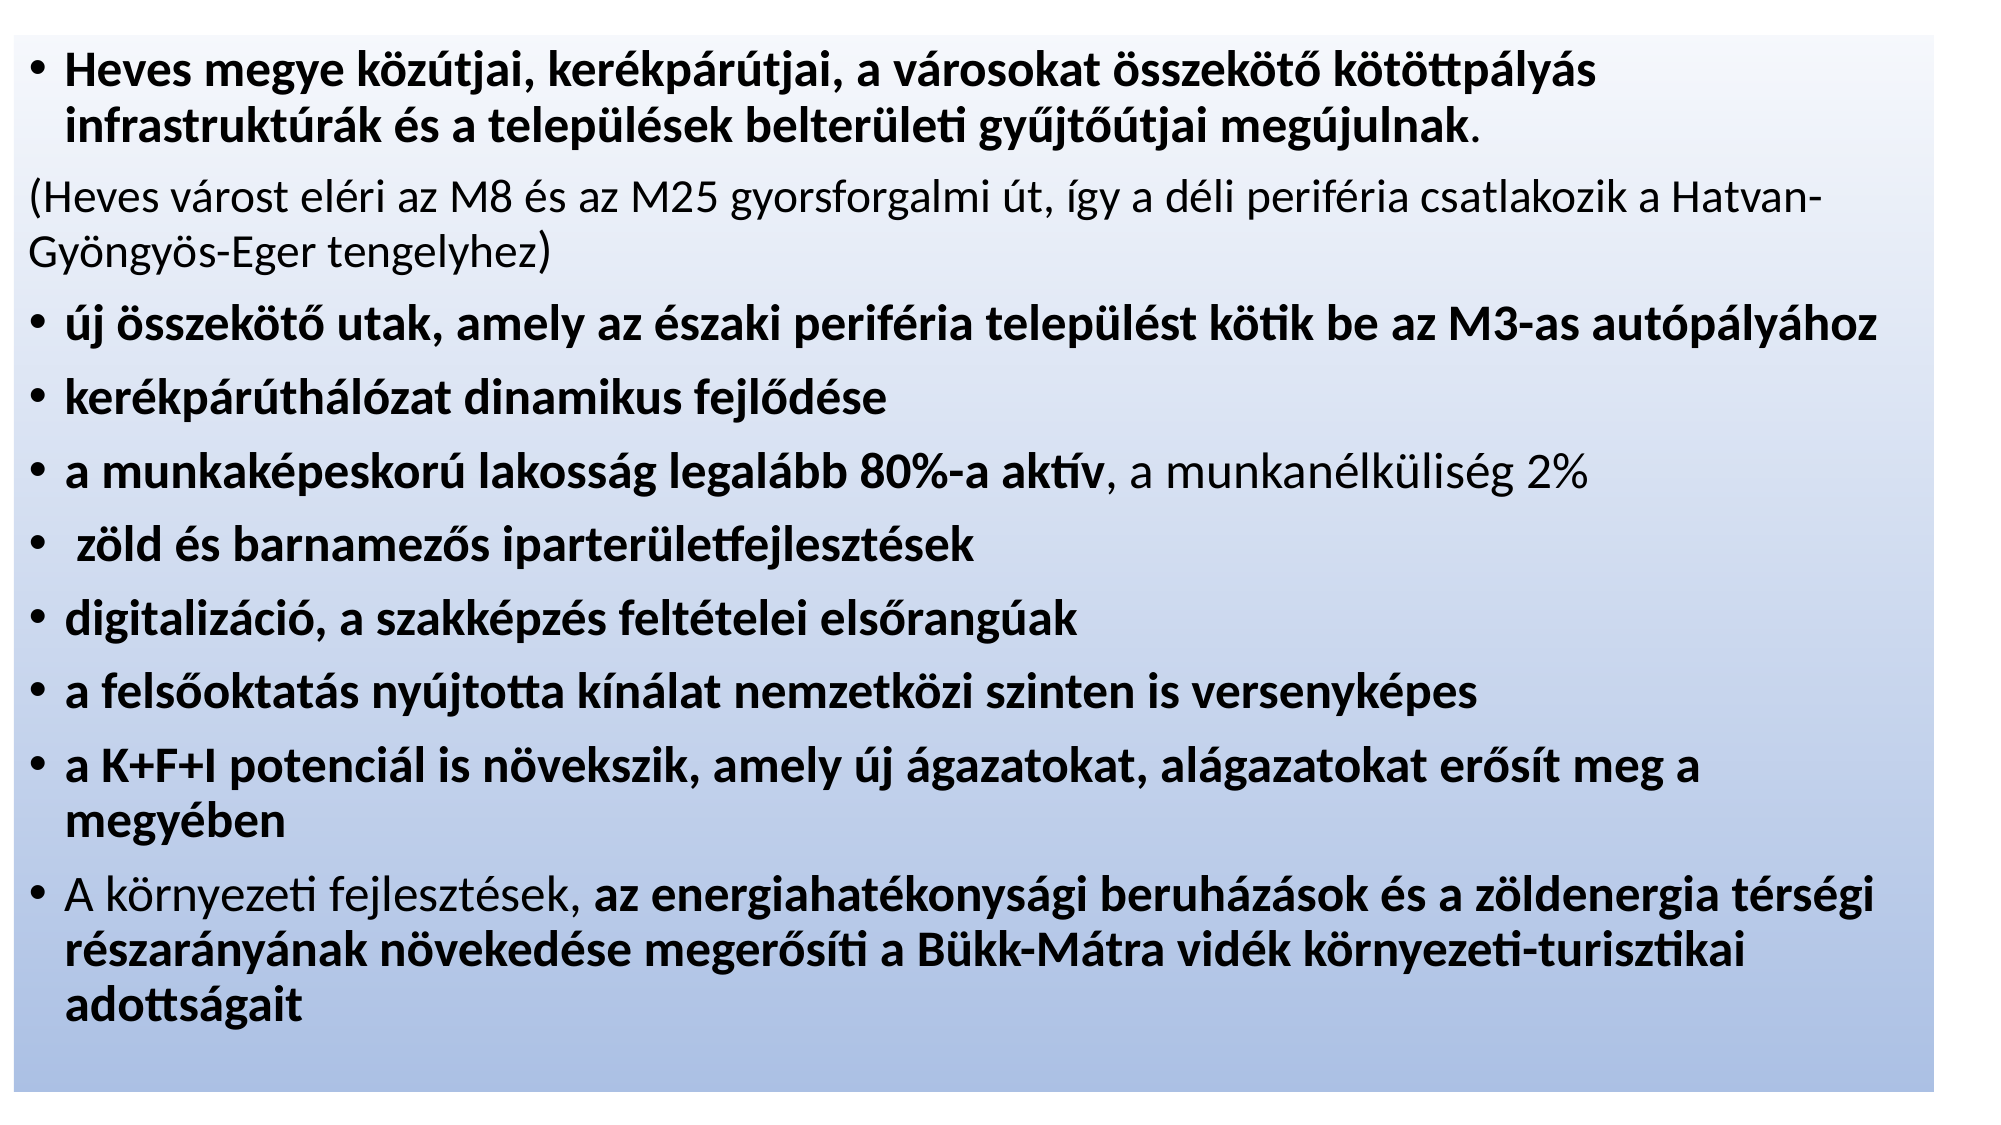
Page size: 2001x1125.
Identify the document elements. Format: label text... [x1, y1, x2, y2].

list Heves megye közútjai, kerékpárútjai, a városokat összekötő kötöttpályás infrastruktúrák és a települések belterületi gyűjtőútjai megújulnak. (Heves várost eléri az M8 és az M25 gyorsforgalmi út, így a déli periféria csatlakozik a Hatvan-Gyöngyös-Eger tengelyhez) új összekötő utak, amely az északi periféria települést kötik be az M3-as autópályához kerékpárúthálózat dinamikus fejlődése a munkaképeskorú lakosság legalább 80%-a aktív, a munkanélküliség 2% zöld és barnamezős iparterületfejlesztések digitalizáció, a szakképzés feltételei elsőrangúak a felsőoktatás nyújtotta kínálat nemzetközi szinten is versenyképes a K+F+I potenciál is növekszik, amely új ágazatokat, alágazatokat erősít meg a megyében A környezeti fejlesztések, az energiahatékonysági beruházások és a zöldenergia térségi részarányának növekedése megerősíti a Bükk-Mátra vidék környezeti-turisztikai adottságait [13, 35, 1934, 1092]
